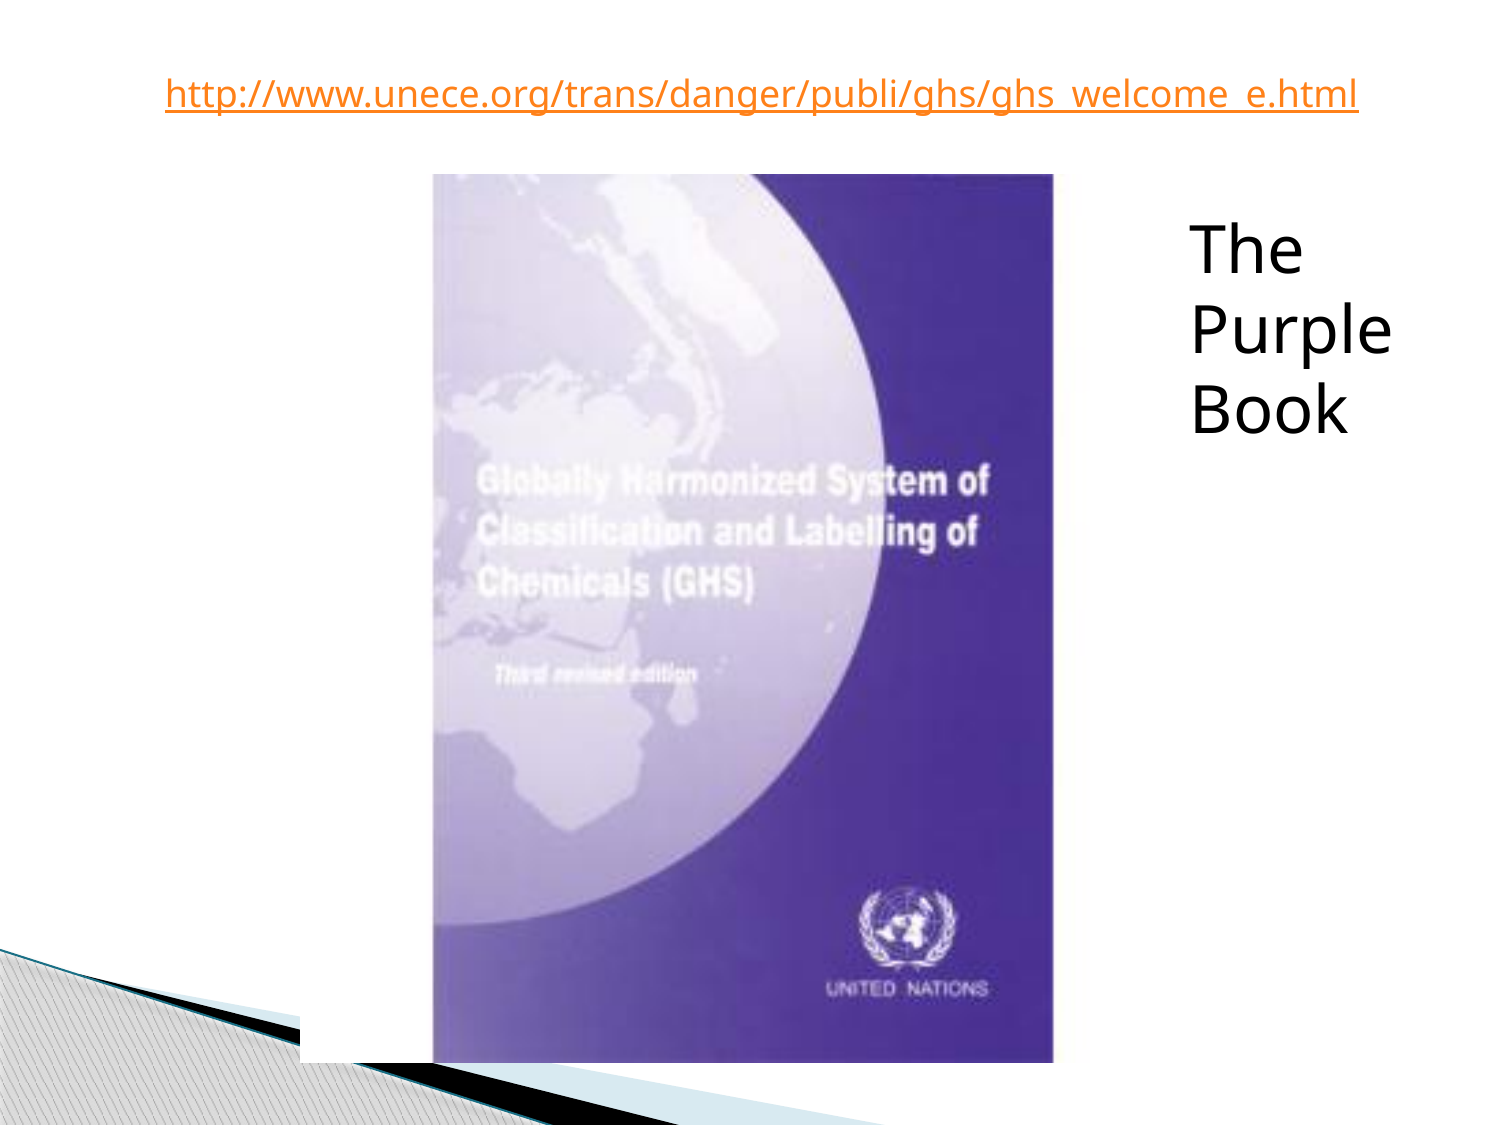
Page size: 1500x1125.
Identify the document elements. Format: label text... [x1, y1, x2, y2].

text_box http://www.unece.org/trans/danger/publi/ghs/ghs_welcome_e.html [75, 62, 1450, 129]
text_box The Purple Book [1193, 199, 1425, 455]
picture [299, 174, 1188, 1063]
